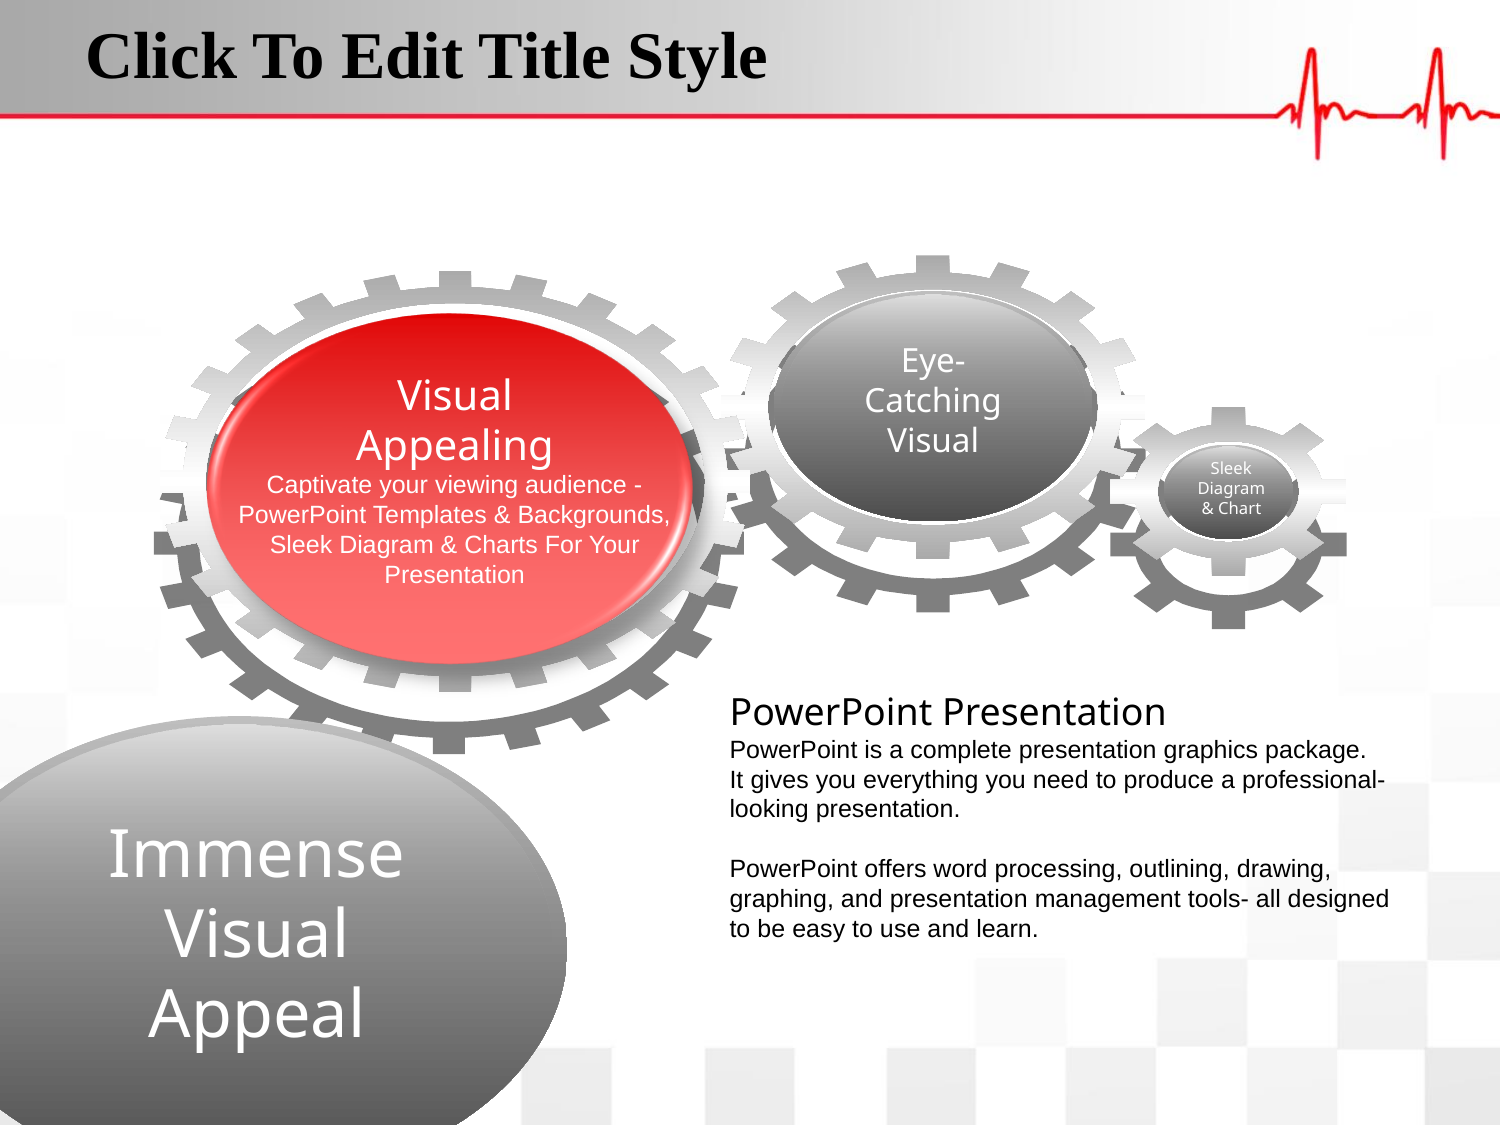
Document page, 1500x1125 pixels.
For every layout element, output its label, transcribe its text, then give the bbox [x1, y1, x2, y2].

picture [0, 0, 1500, 1125]
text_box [0, 255, 1419, 1125]
title Click To Edit Title Style [70, 24, 1421, 80]
